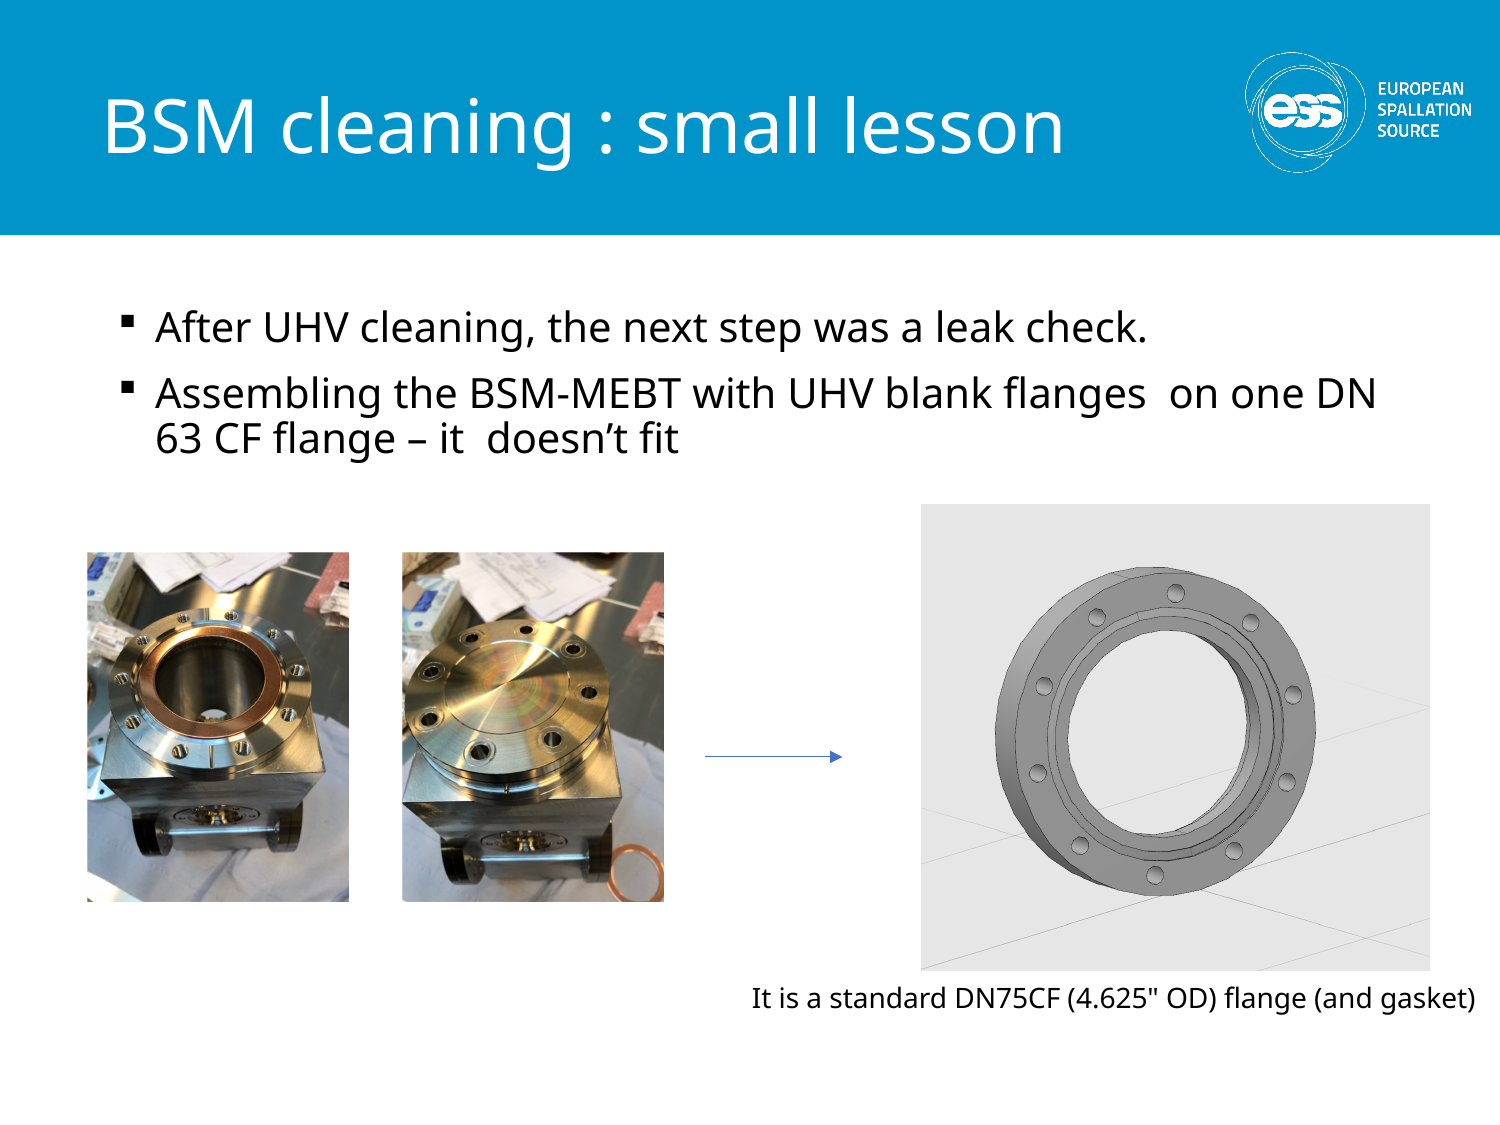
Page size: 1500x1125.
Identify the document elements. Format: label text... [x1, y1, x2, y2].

picture [1398, 109, 1406, 115]
picture [1400, 83, 1407, 94]
picture [1454, 83, 1458, 94]
picture [921, 504, 1430, 971]
picture [1422, 125, 1428, 134]
picture [44, 553, 707, 902]
list After UHV cleaning, the next step was a leak check. Assembling the BSM-MEBT with UHV blank flanges on one DN 63 CF flange – it doesn’t fit [103, 299, 1397, 1014]
text_box It is a standard DN75CF (4.625" OD) flange (and gasket) [737, 972, 1492, 1022]
picture [1443, 86, 1450, 93]
picture [1423, 83, 1430, 94]
picture [1409, 104, 1415, 115]
picture [1418, 104, 1423, 115]
title BSM cleaning : small lesson [86, 20, 1381, 238]
picture [1436, 104, 1444, 115]
picture [1389, 104, 1393, 115]
picture [1432, 125, 1438, 136]
